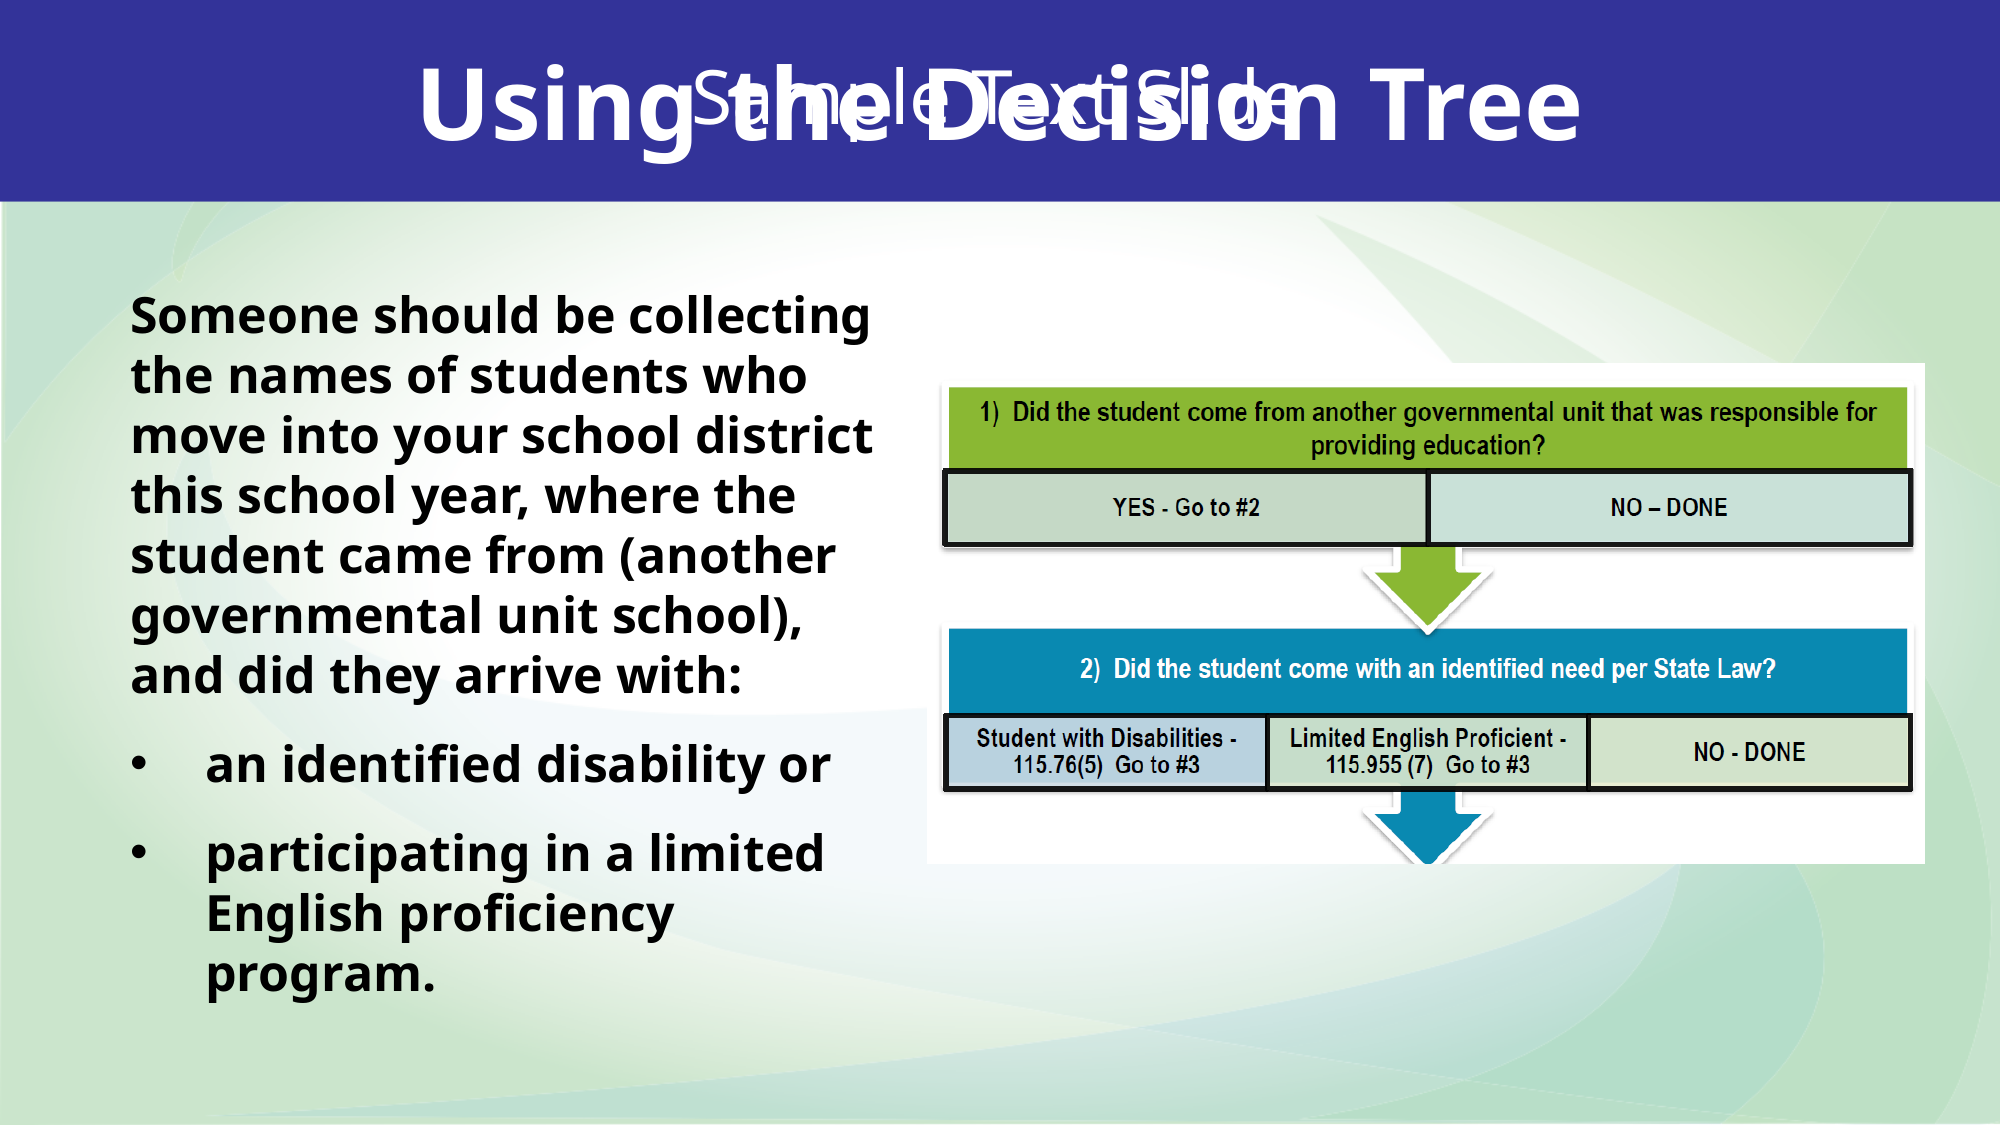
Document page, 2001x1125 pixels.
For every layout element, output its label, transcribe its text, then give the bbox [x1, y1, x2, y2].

list Using the Decision Tree [0, 0, 2000, 202]
list Someone should be collecting the names of students who move into your school district this school year, where the student came from (another governmental unit school), and did they arrive with: an identified disability or participating in a limited English proficiency program. [115, 276, 904, 1083]
picture [927, 363, 1925, 864]
